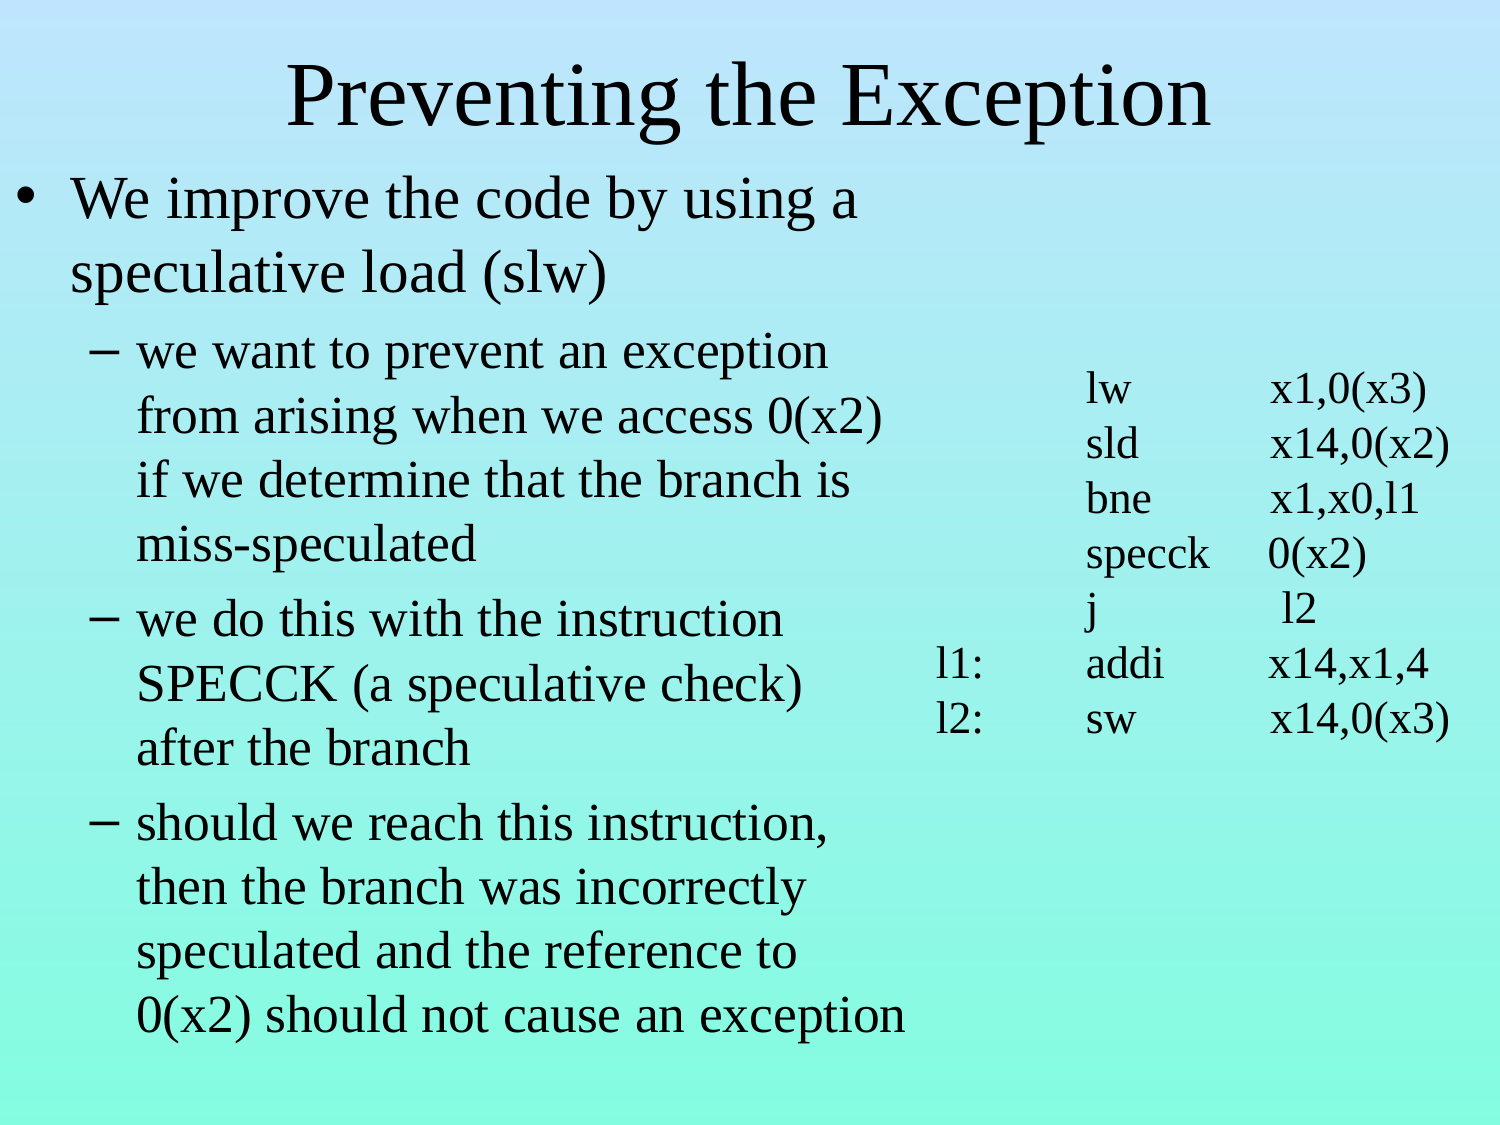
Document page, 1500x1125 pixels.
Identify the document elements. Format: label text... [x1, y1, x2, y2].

title Preventing the Exception [212, 0, 1288, 183]
text_box lw x1,0(x3) sld x14,0(x2) bne x1,x0,l1 specck 0(x2) j l2 l1: addi x14,x1,4 l2: sw x14,0(x3) [921, 350, 1500, 750]
list We improve the code by using a speculative load (slw) we want to prevent an exception from arising when we access 0(x2) if we determine that the branch is miss-speculated we do this with the instruction SPECCK (a speculative check) after the branch should we reach this instruction, then the branch was incorrectly speculated and the reference to 0(x2) should not cause an exception [0, 149, 925, 1100]
